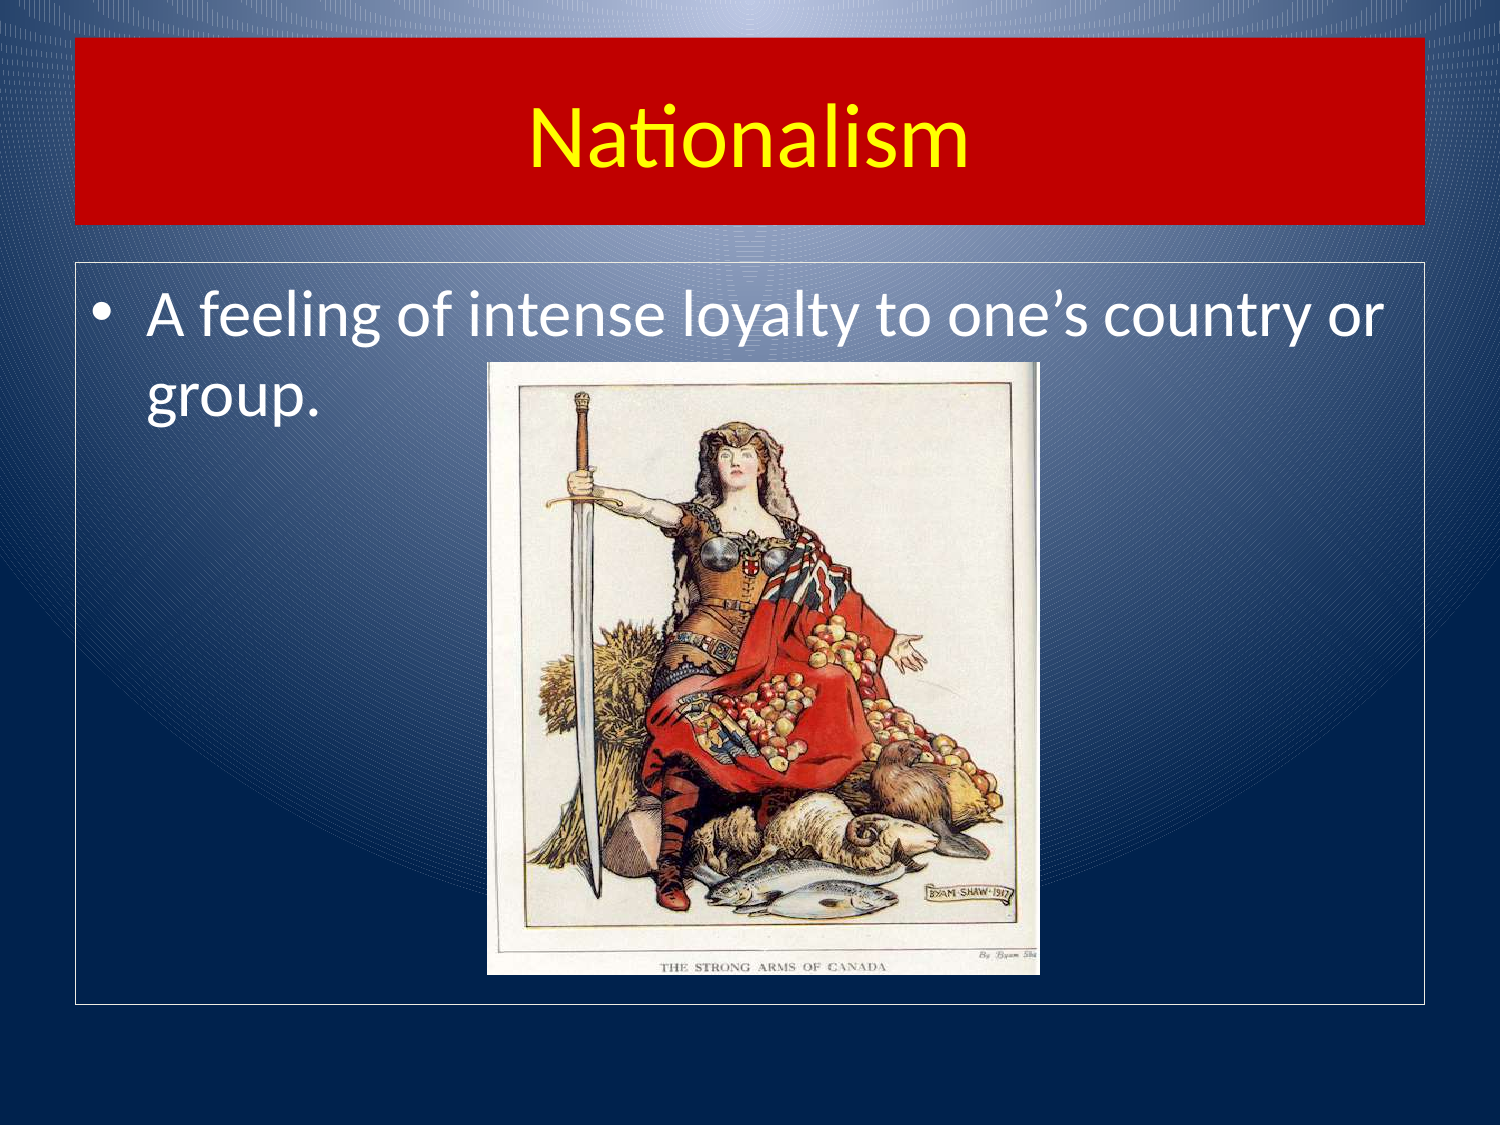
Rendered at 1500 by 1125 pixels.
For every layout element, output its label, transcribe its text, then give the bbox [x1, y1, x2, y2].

picture [487, 362, 1040, 976]
list A feeling of intense loyalty to one’s country or group. [75, 262, 1425, 1005]
title Nationalism [75, 37, 1425, 225]
